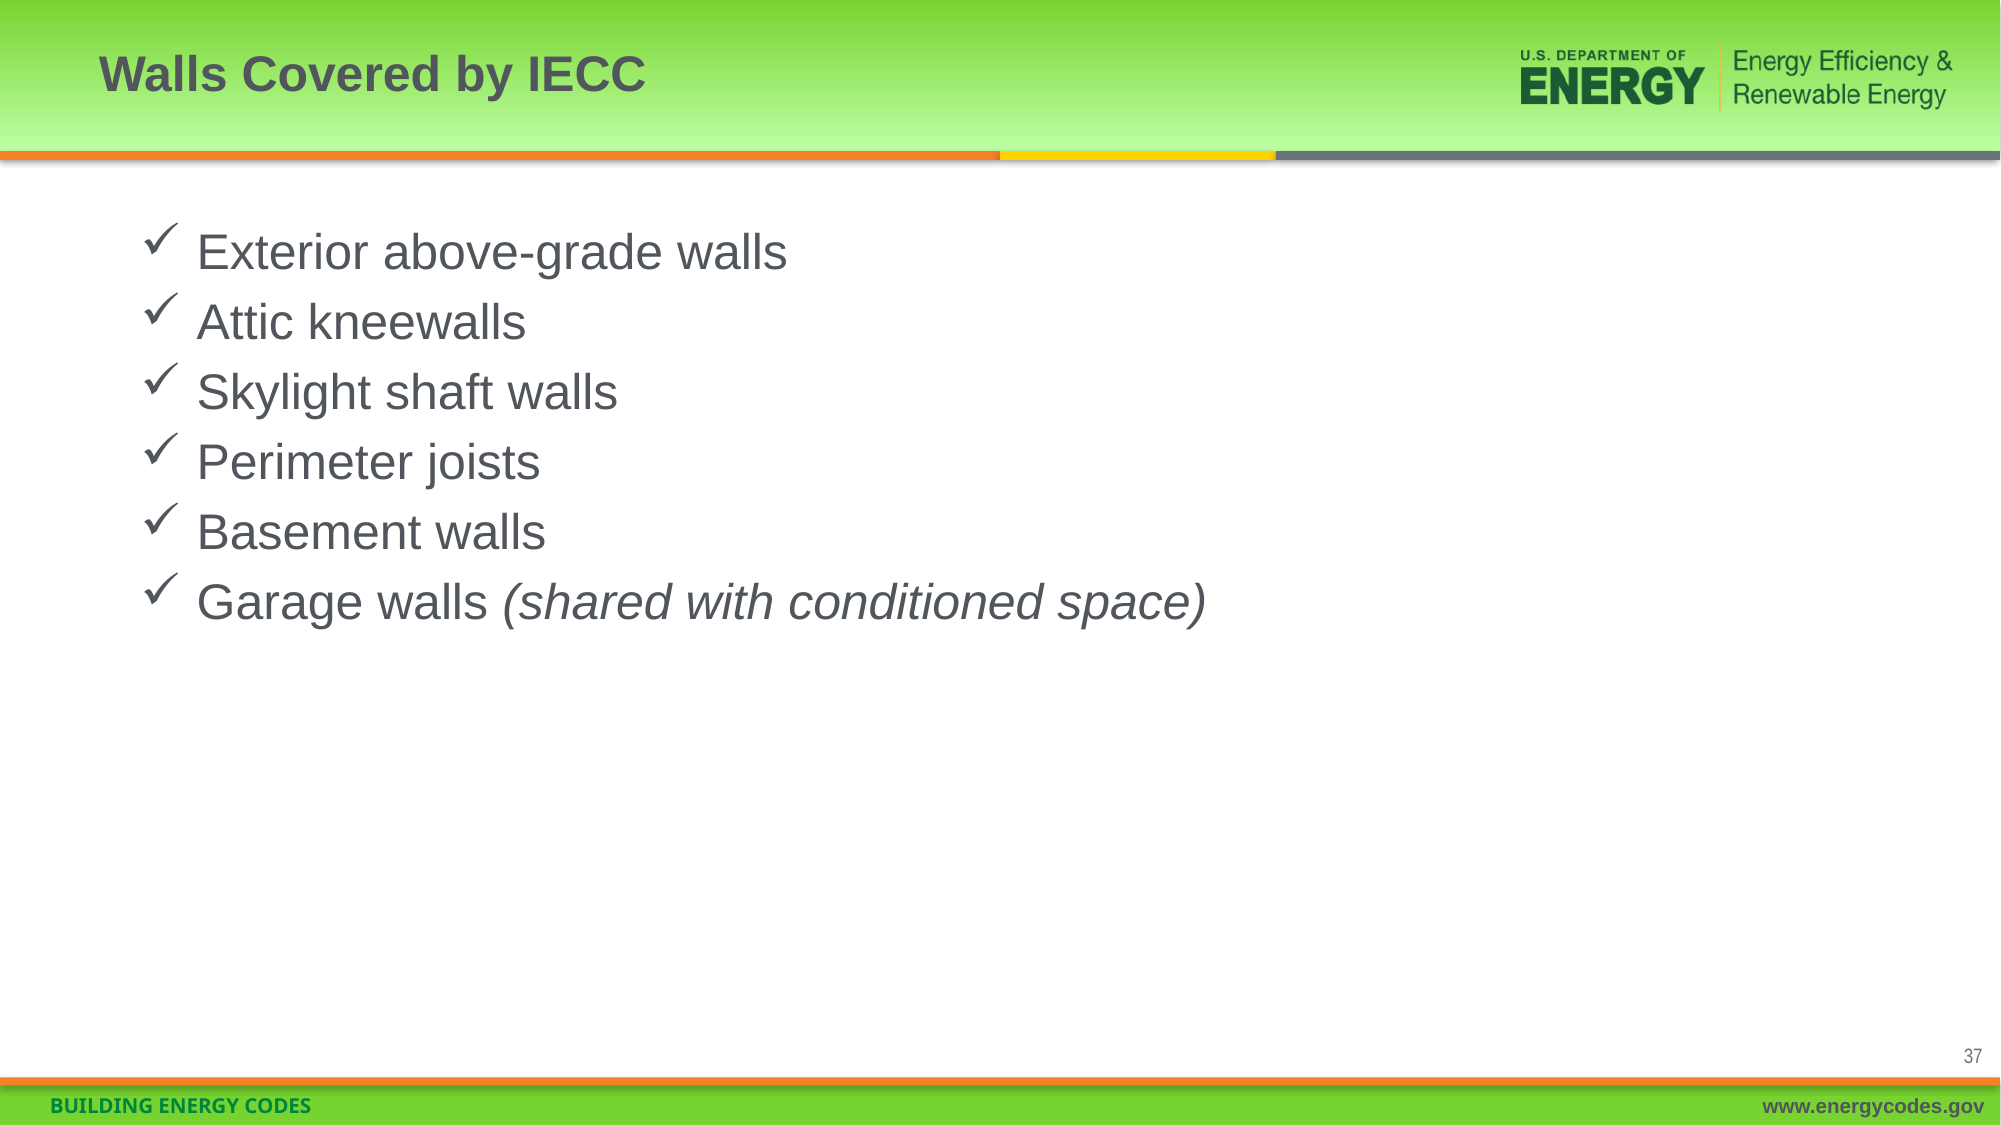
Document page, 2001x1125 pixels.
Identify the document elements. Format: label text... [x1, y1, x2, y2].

picture [1521, 43, 1953, 112]
title Walls Covered by IECC [83, 0, 1304, 145]
list Exterior above-grade walls Attic kneewalls Skylight shaft walls Perimeter joists Basement walls Garage walls (shared with conditioned space) [125, 212, 1499, 1038]
